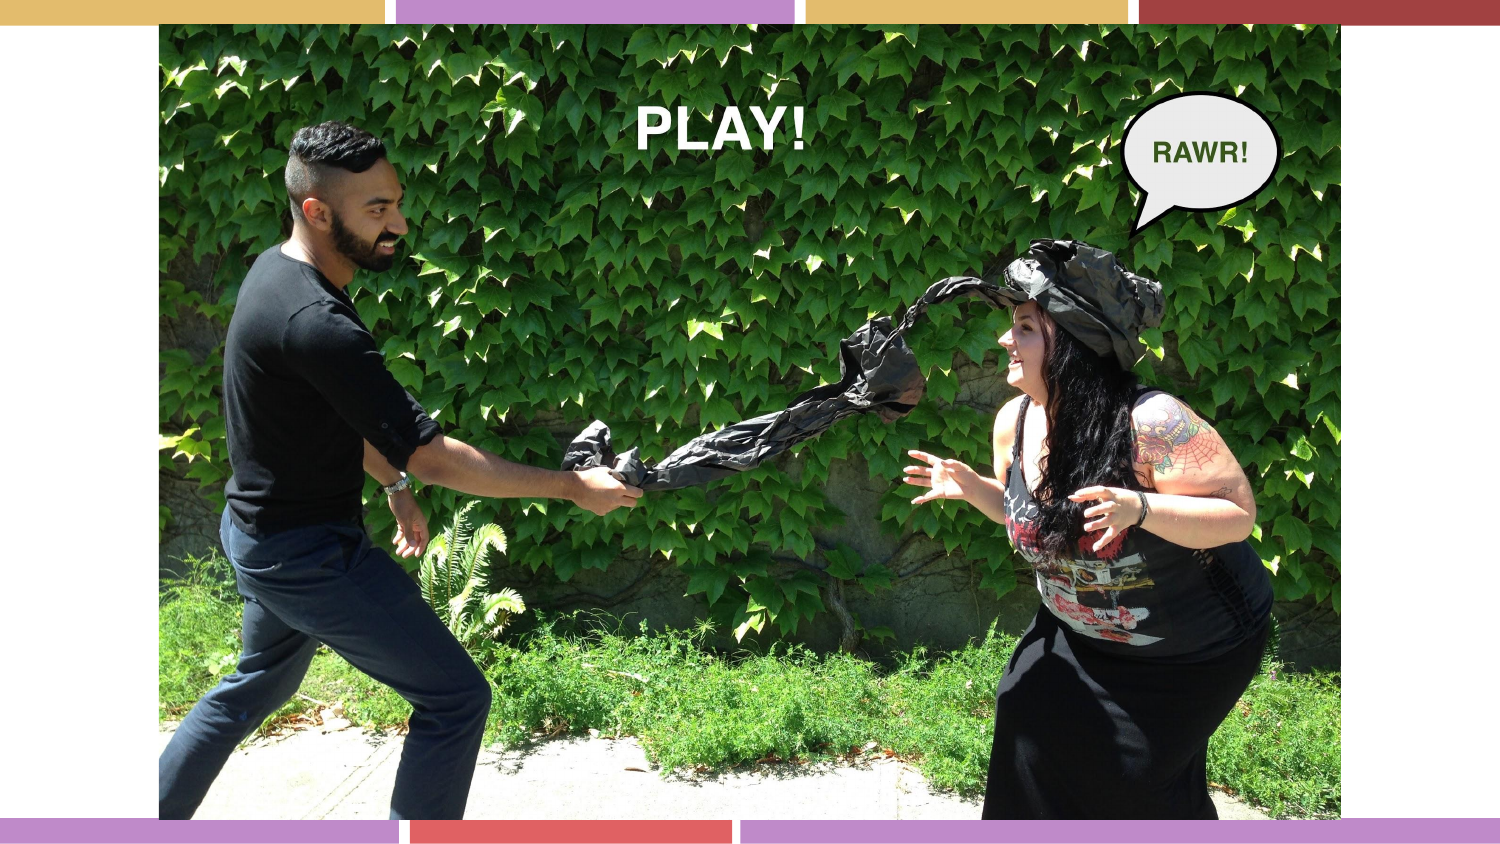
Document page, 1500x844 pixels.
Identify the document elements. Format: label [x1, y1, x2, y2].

picture [158, 24, 1342, 820]
